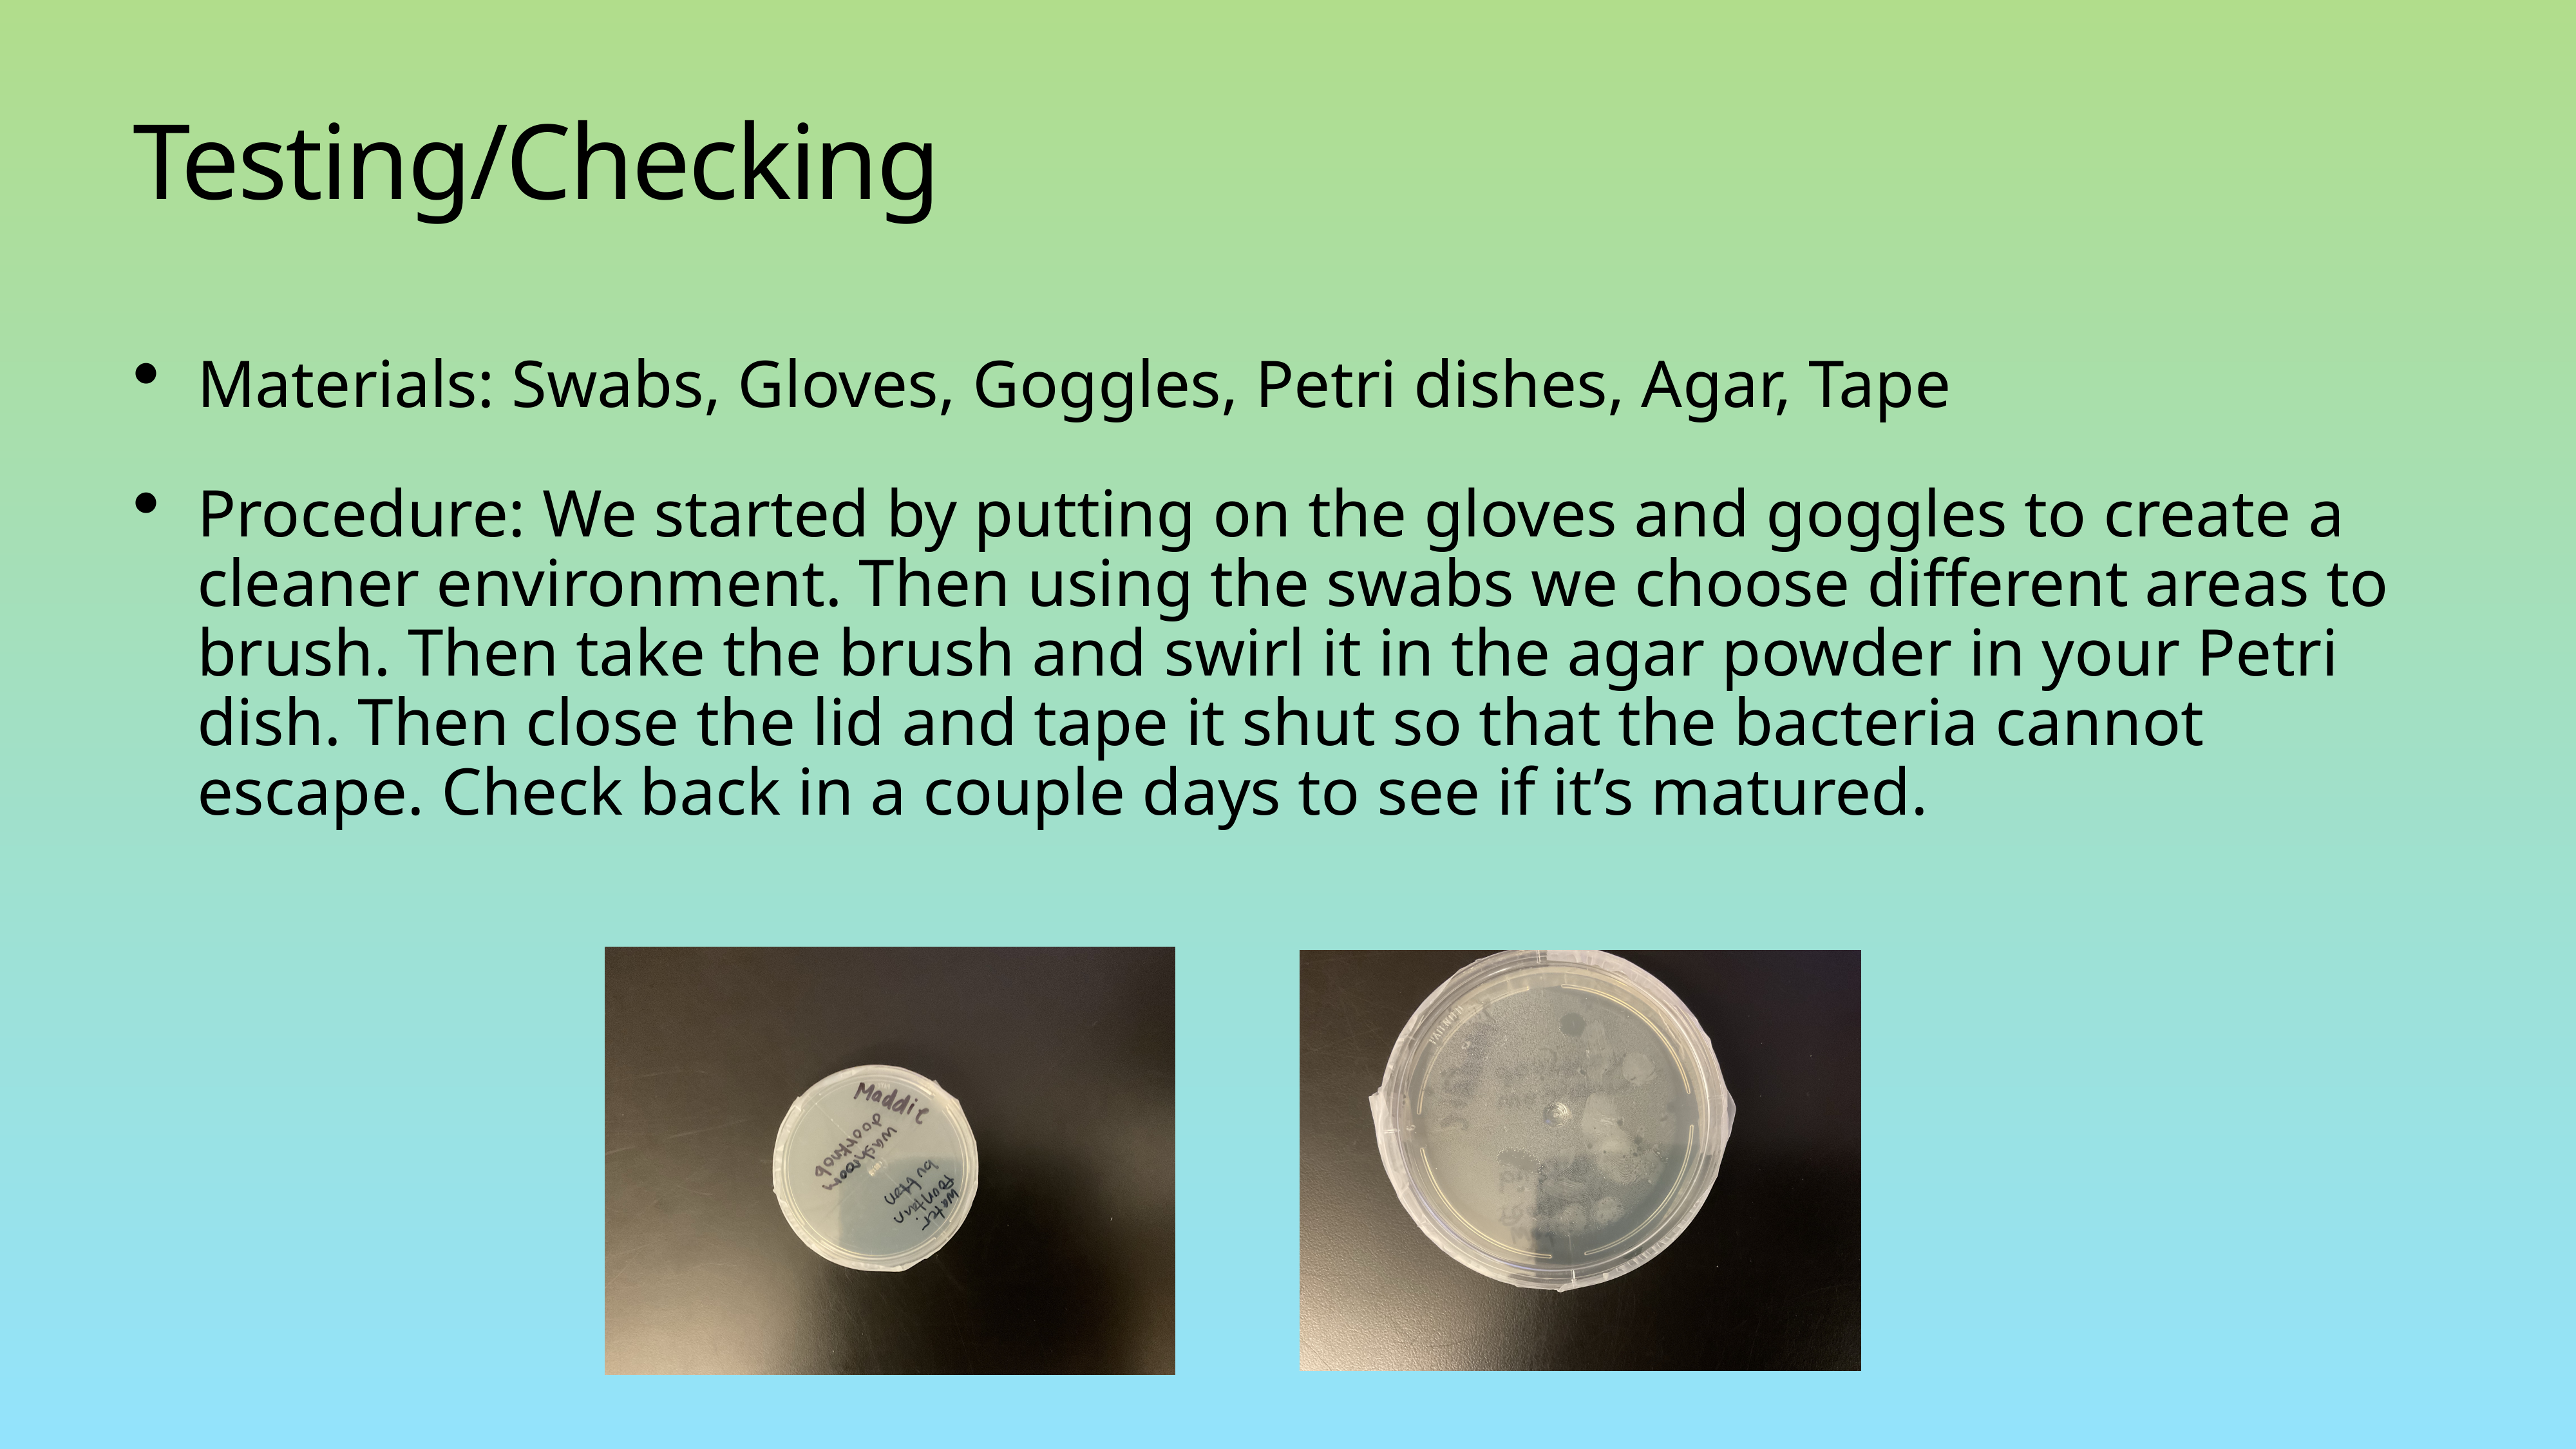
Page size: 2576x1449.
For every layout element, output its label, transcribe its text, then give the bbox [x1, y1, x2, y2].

list Materials: Swabs, Gloves, Goggles, Petri dishes, Agar, Tape Procedure: We started by putting on the gloves and goggles to create a cleaner environment. Then using the swabs we choose different areas to brush. Then take the brush and swirl it in the agar powder in your Petri dish. Then close the lid and tape it shut so that the bacteria cannot escape. Check back in a couple days to see if it’s matured. [127, 346, 2449, 1219]
title Testing/Checking [127, 113, 2449, 266]
picture [1299, 949, 1862, 1372]
picture [605, 946, 1176, 1375]
